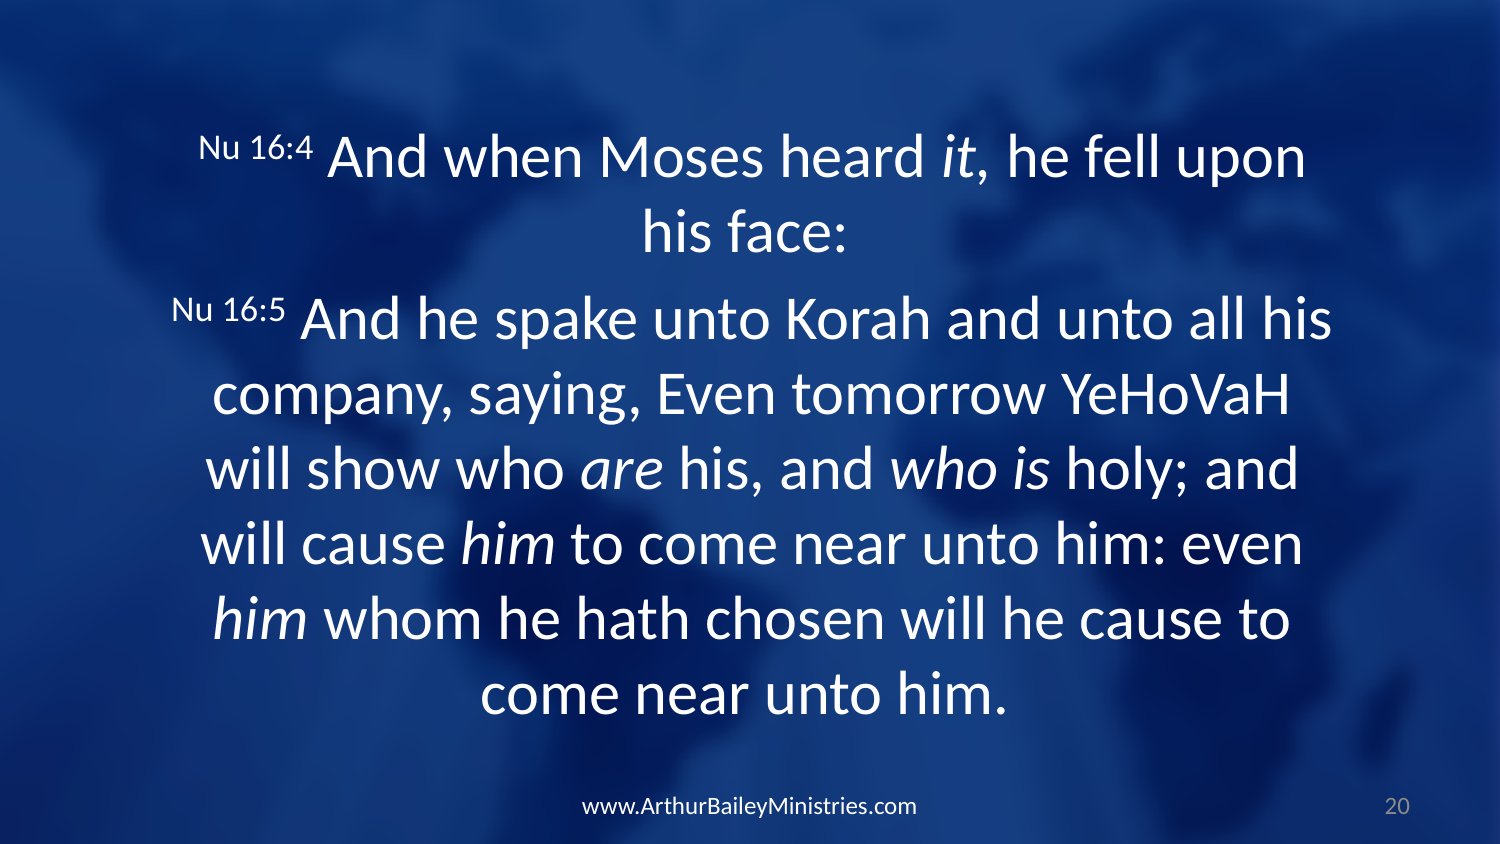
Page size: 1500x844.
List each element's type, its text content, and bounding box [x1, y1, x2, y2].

picture [0, 0, 1500, 844]
list Nu 16:4 And when Moses heard it, he fell upon his face: Nu 16:5 And he spake unto Korah and unto all his company, saying, Even tomorrow YeHoVaH will show who are his, and who is holy; and will cause him to come near unto him: even him whom he hath chosen will he cause to come near unto him. [151, 107, 1355, 741]
footer www.ArthurBaileyMinistries.com [512, 782, 988, 827]
slide_number 20 [1074, 782, 1425, 827]
